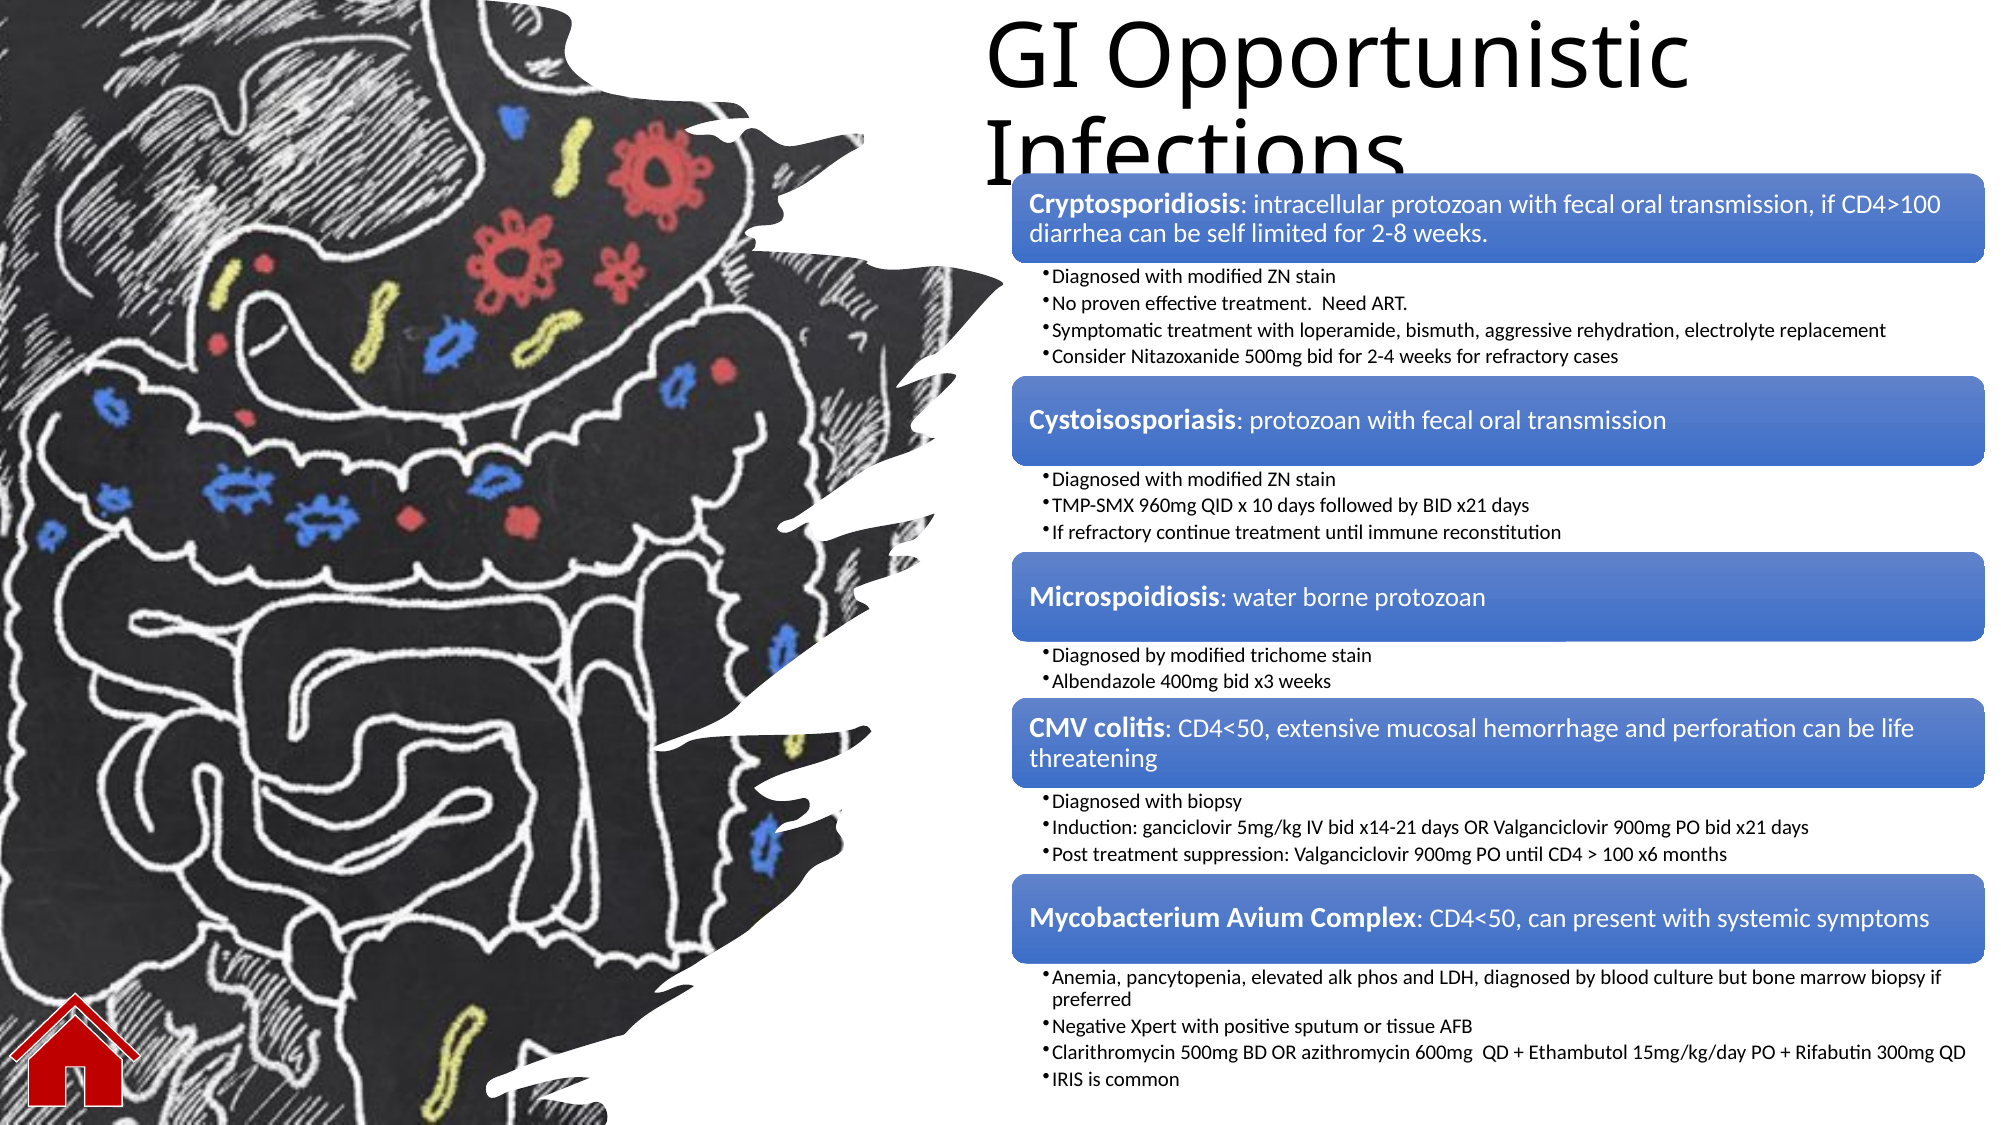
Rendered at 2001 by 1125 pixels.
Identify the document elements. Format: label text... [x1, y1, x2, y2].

title GI Opportunistic Infections [1004, 1, 1994, 213]
text_box [1004, 0, 2000, 1125]
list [1011, 153, 1985, 1125]
picture [0, 0, 1004, 1125]
